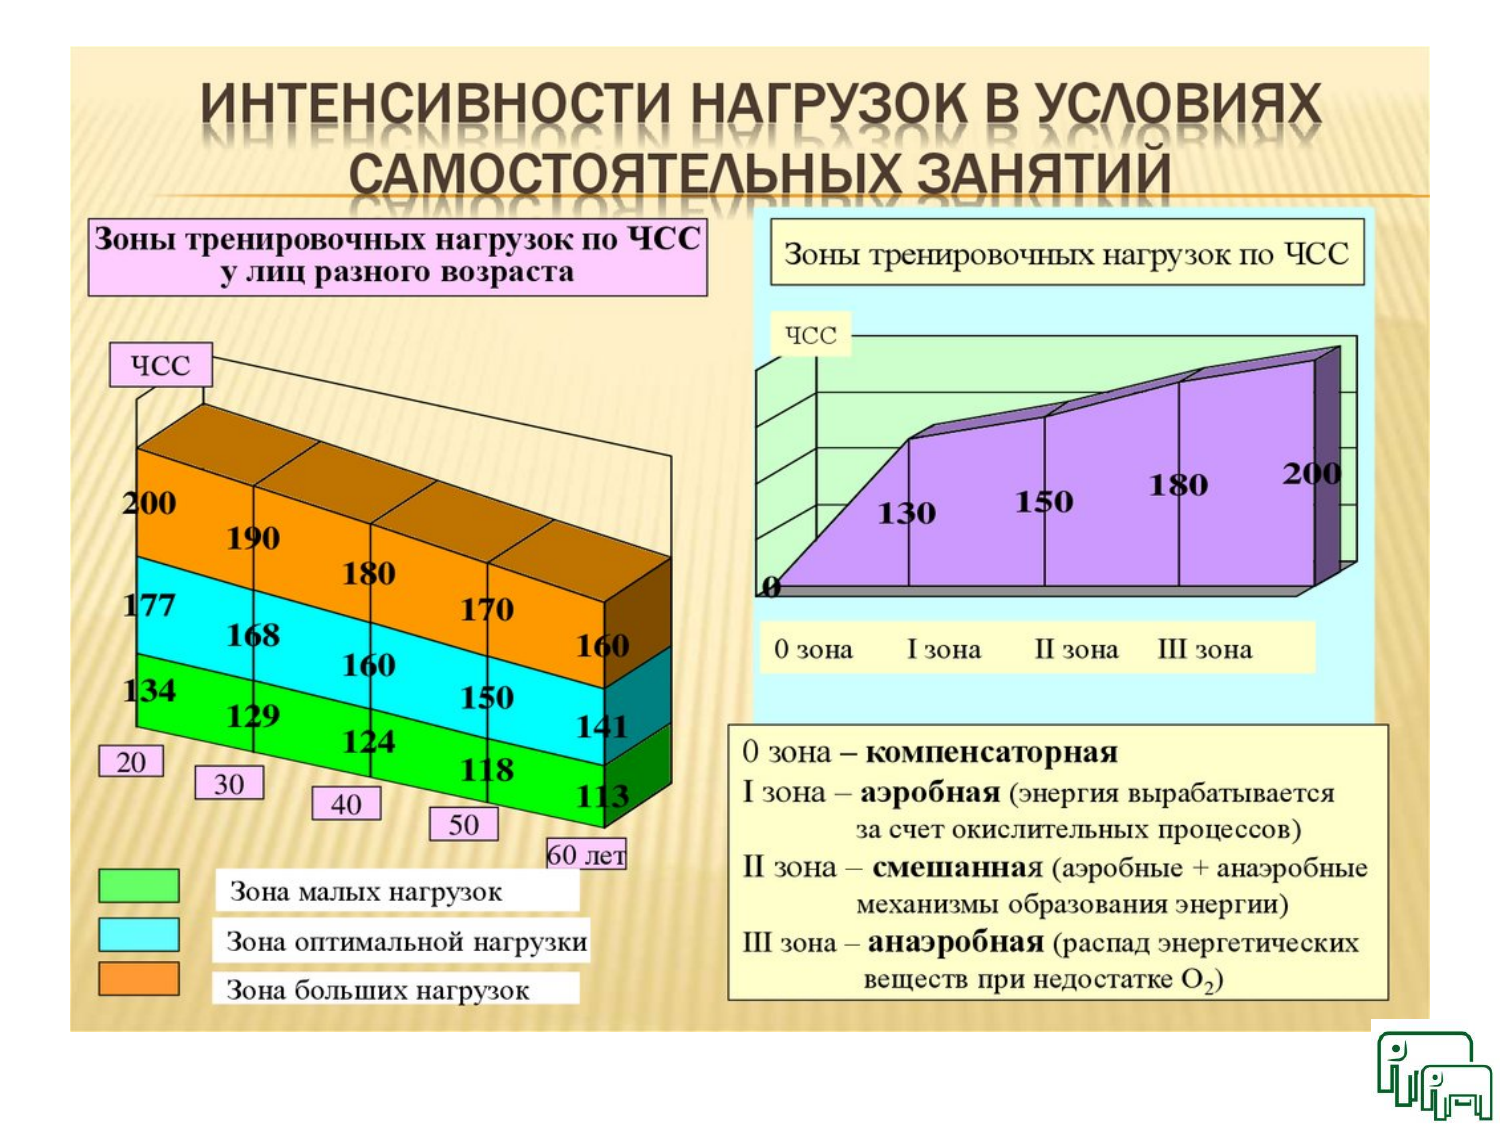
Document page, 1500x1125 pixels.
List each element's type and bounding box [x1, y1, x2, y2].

picture [1370, 1019, 1500, 1125]
list [70, 46, 1430, 1032]
